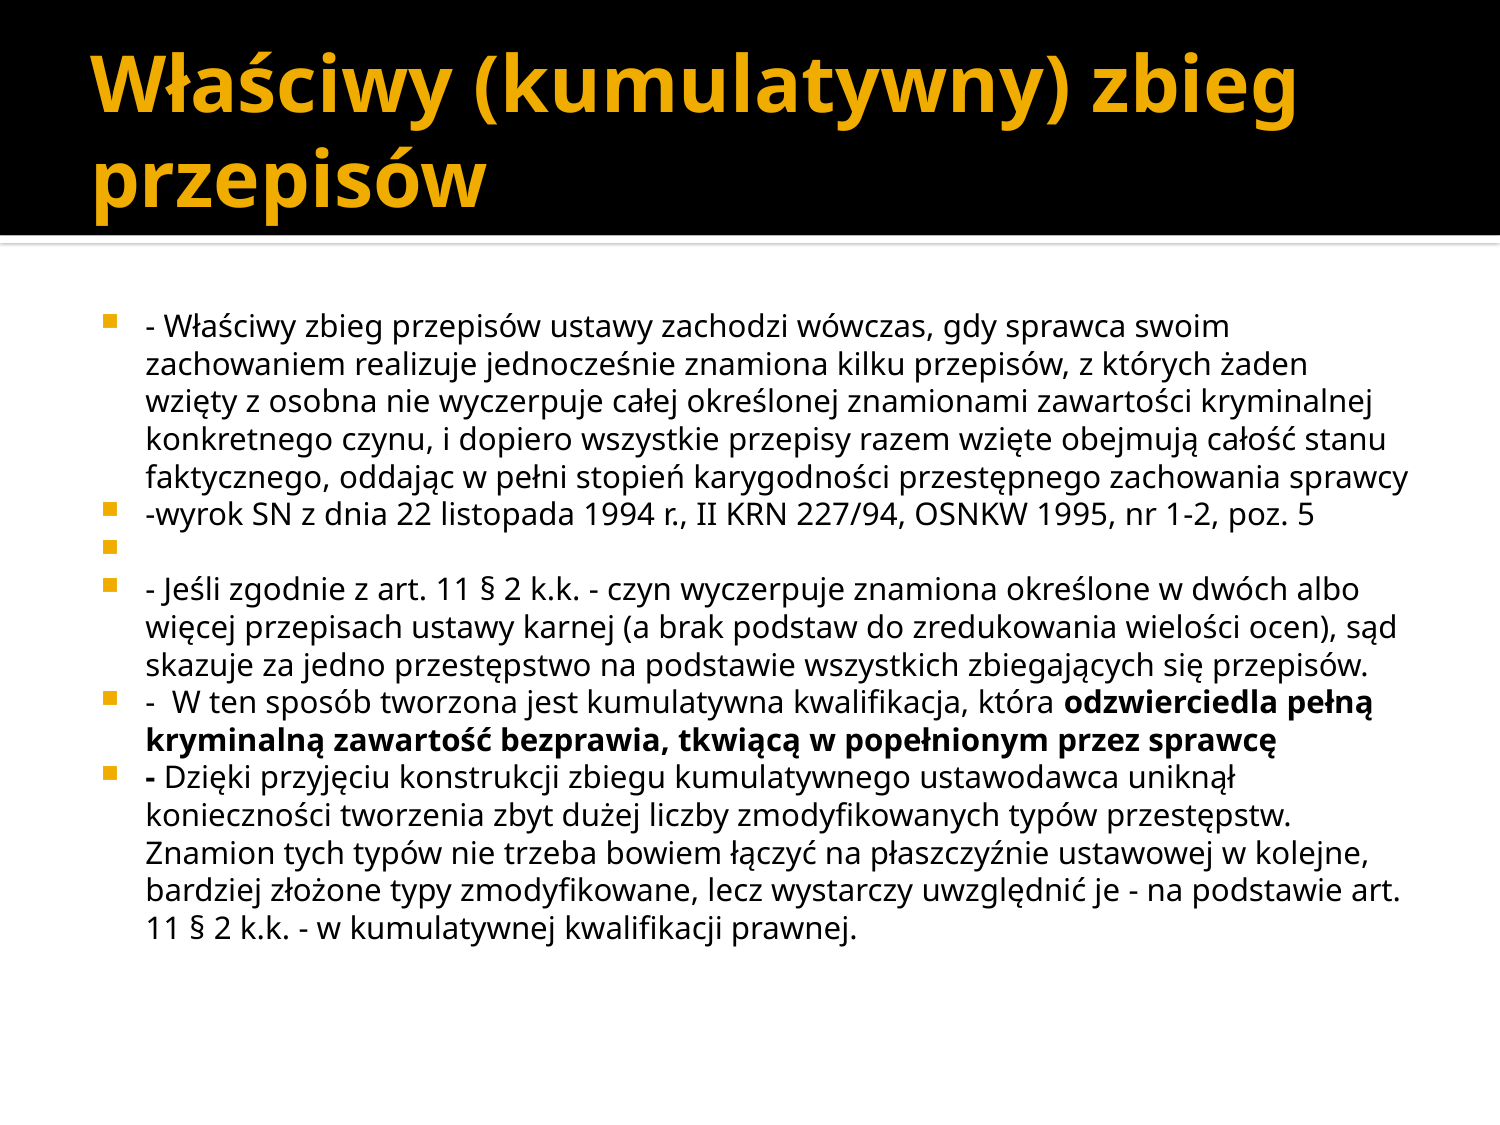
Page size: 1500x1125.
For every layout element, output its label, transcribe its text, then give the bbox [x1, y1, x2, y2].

list - Właściwy zbieg przepisów ustawy zachodzi wówczas, gdy sprawca swoim zachowaniem realizuje jednocześnie znamiona kilku przepisów, z których żaden wzięty z osobna nie wyczerpuje całej określonej znamionami zawartości kryminalnej konkretnego czynu, i dopiero wszystkie przepisy razem wzięte obejmują całość stanu faktycznego, oddając w pełni stopień karygodności przestępnego zachowania sprawcy -wyrok SN z dnia 22 listopada 1994 r., II KRN 227/94, OSNKW 1995, nr 1-2, poz. 5 - Jeśli zgodnie z art. 11 § 2 k.k. - czyn wyczerpuje znamiona określone w dwóch albo więcej przepisach ustawy karnej (a brak podstaw do zredukowania wielości ocen), sąd skazuje za jedno przestępstwo na podstawie wszystkich zbiegających się przepisów. - W ten sposób tworzona jest kumulatywna kwalifikacja, która odzwierciedla pełną kryminalną zawartość bezprawia, tkwiącą w popełnionym przez sprawcę - Dzięki przyjęciu konstrukcji zbiegu kumulatywnego ustawodawca uniknął konieczności tworzenia zbyt dużej liczby zmodyfikowanych typów przestępstw. Znamion tych typów nie trzeba bowiem łączyć na płaszczyźnie ustawowej w kolejne, bardziej złożone typy zmodyfikowane, lecz wystarczy uwzględnić je - na podstawie art. 11 § 2 k.k. - w kumulatywnej kwalifikacji prawnej. [75, 291, 1425, 1050]
title Właściwy (kumulatywny) zbieg przepisów [75, 25, 1425, 231]
